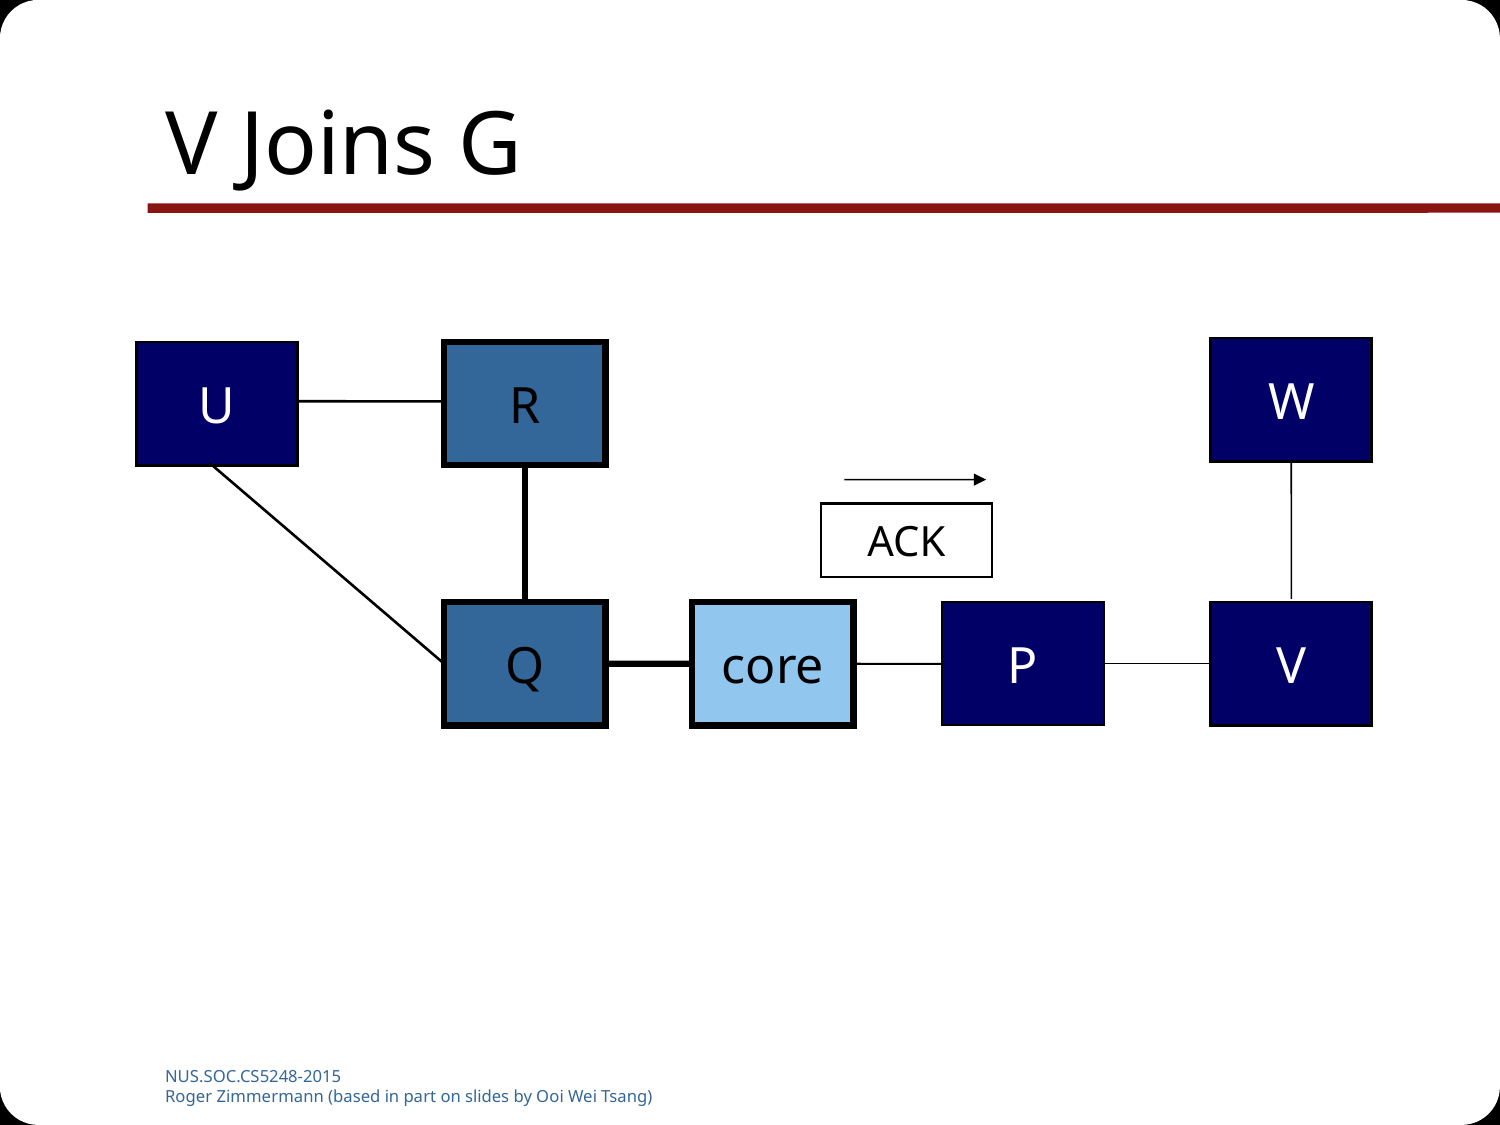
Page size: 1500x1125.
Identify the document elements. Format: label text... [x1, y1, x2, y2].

text_box W [1210, 337, 1372, 462]
text_box [844, 473, 987, 486]
text_box U [136, 341, 298, 466]
text_box core [692, 602, 854, 726]
slide_number NUS.SOC.CS5248-2015 Roger Zimmermann (based in part on slides by Ooi Wei Tsang) [149, 1058, 549, 1101]
text_box V [1210, 602, 1372, 726]
text_box ACK [820, 503, 992, 577]
text_box Q [444, 602, 606, 726]
text_box P [942, 602, 1104, 726]
title V Joins G [149, 45, 1426, 234]
footer [549, 1024, 1038, 1101]
text_box R [444, 341, 606, 466]
